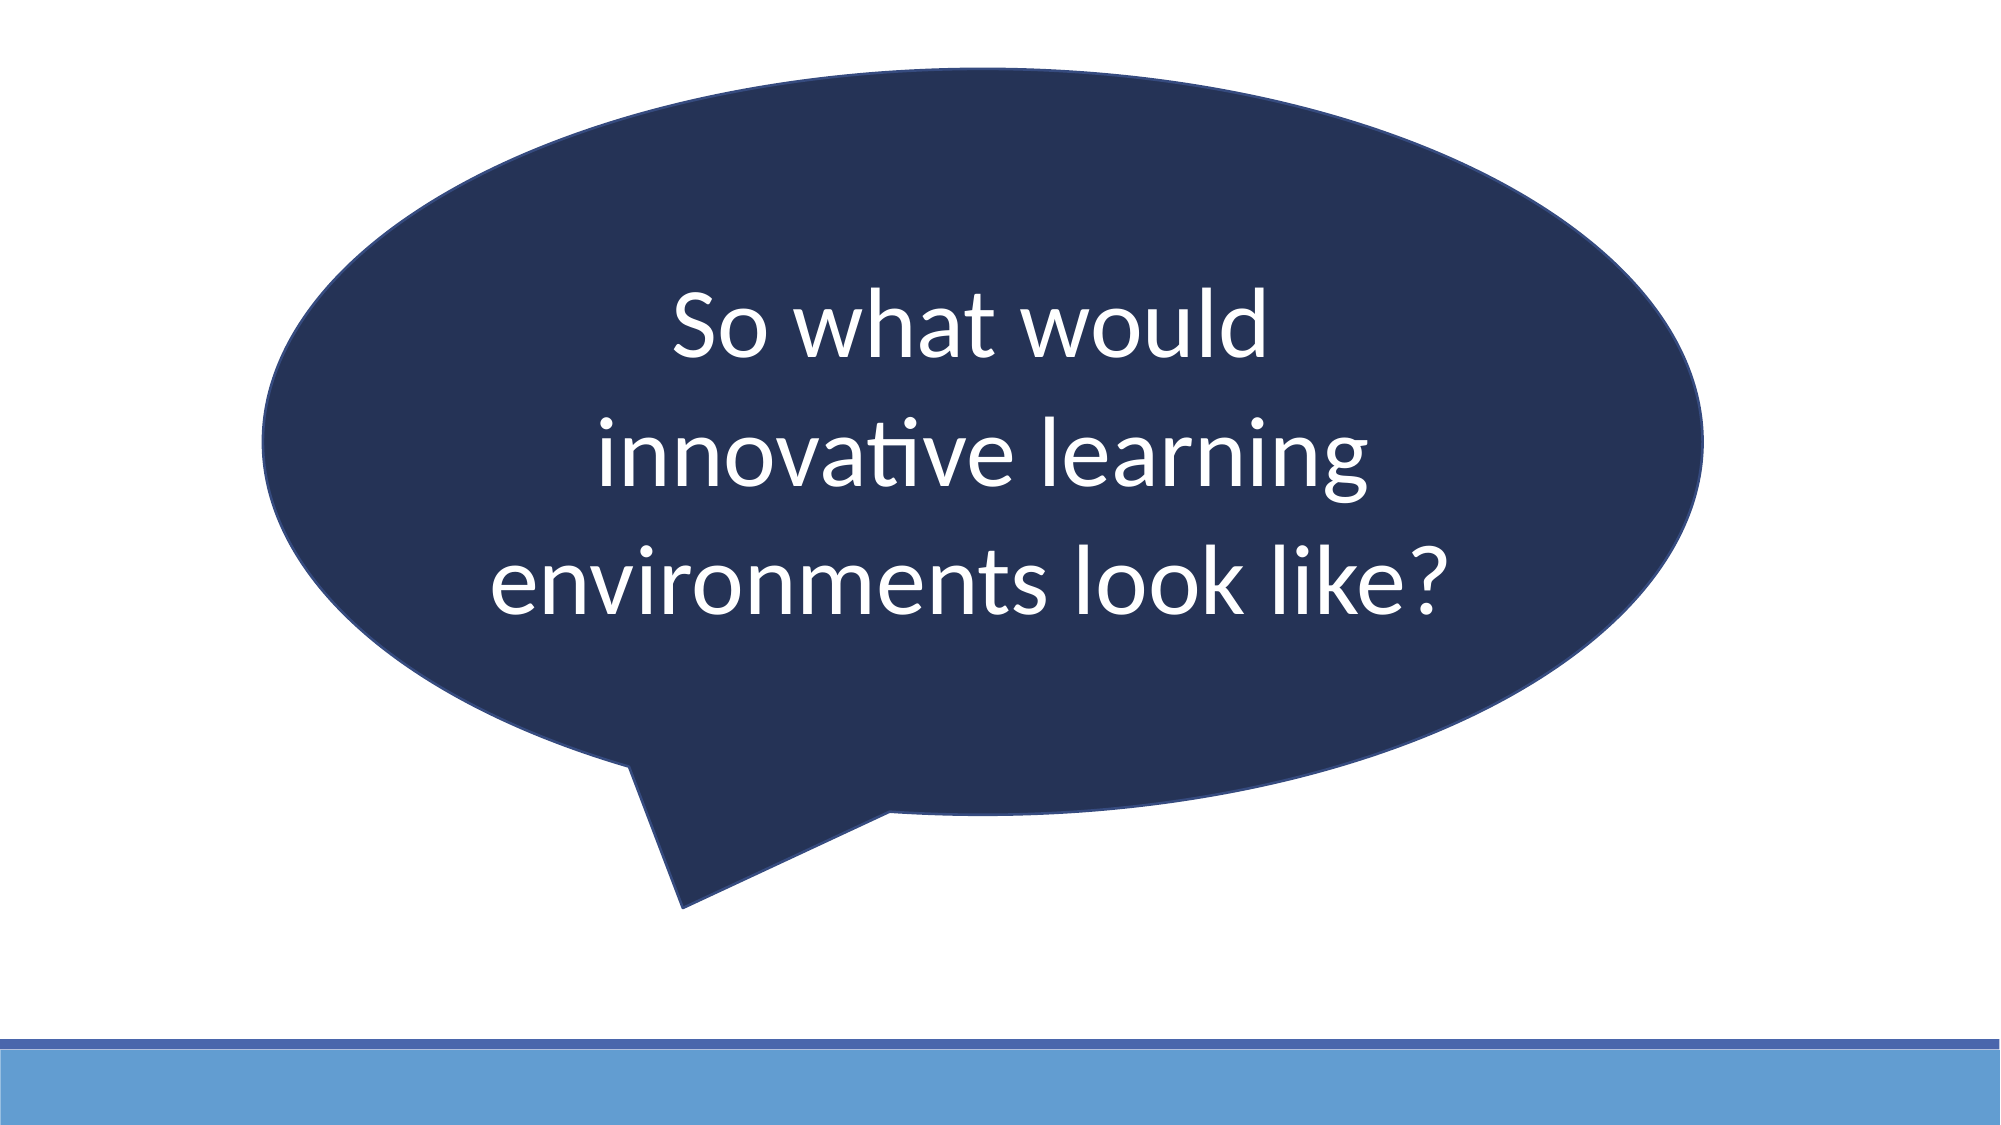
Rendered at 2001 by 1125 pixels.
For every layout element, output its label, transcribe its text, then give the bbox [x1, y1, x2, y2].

text_box So what would innovative learning environments look like? [261, 67, 1704, 910]
